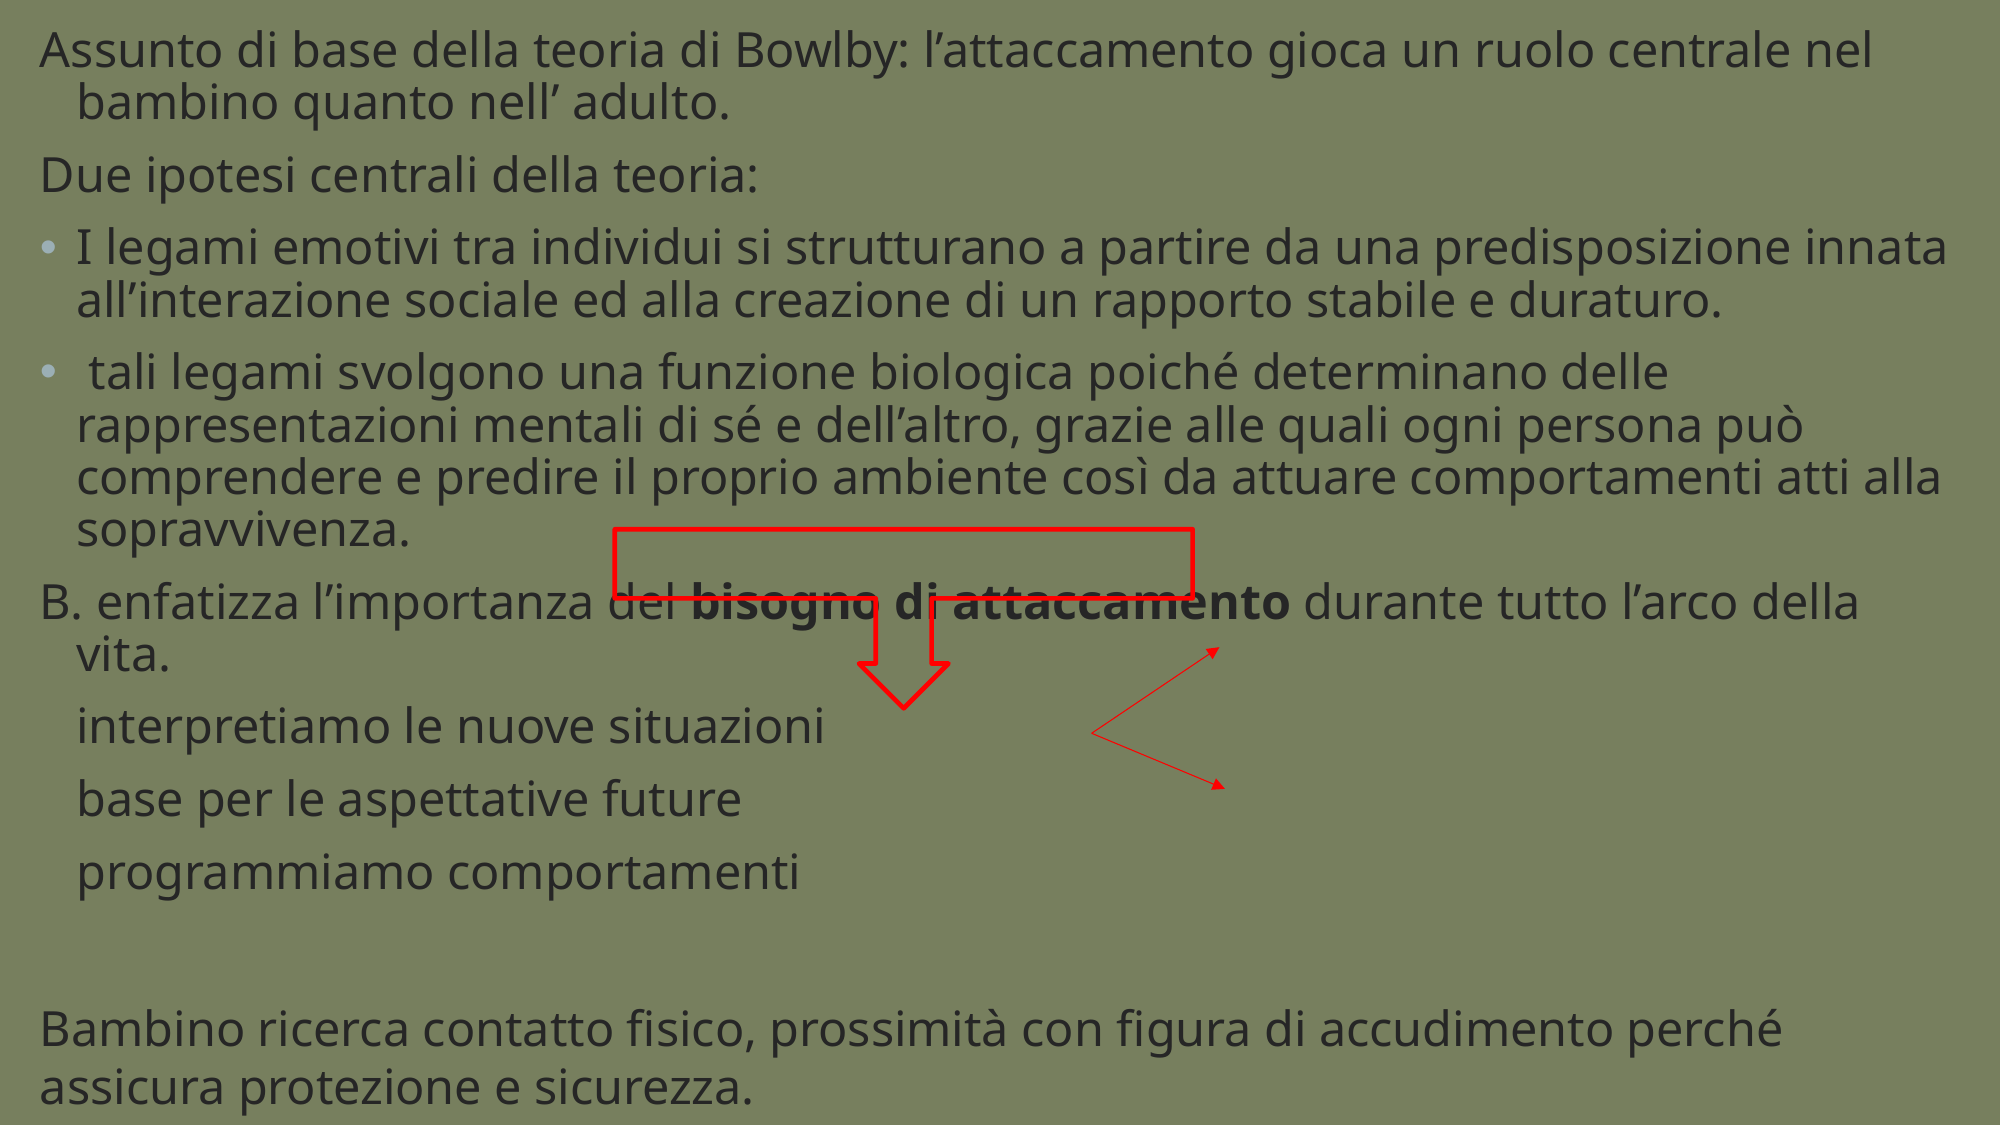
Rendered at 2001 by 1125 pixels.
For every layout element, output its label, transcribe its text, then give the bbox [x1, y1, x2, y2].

text_box [613, 528, 1194, 710]
list Assunto di base della teoria di Bowlby: l’attaccamento gioca un ruolo centrale nel bambino quanto nell’ adulto. Due ipotesi centrali della teoria: I legami emotivi tra individui si strutturano a partire da una predisposizione innata all’interazione sociale ed alla creazione di un rapporto stabile e duraturo. tali legami svolgono una funzione biologica poiché determinano delle rappresentazioni mentali di sé e dell’altro, grazie alle quali ogni persona può comprendere e predire il proprio ambiente così da attuare comportamenti atti alla sopravvivenza. B. enfatizza l’importanza del bisogno di attaccamento durante tutto l’arco della vita. interpretiamo le nuove situazioni base per le aspettative future programmiamo comportamenti Bambino ricerca contatto fisico, prossimità con figura di accudimento perché assicura protezione e sicurezza. [24, 18, 1966, 1125]
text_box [1091, 647, 1220, 733]
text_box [1091, 733, 1225, 789]
